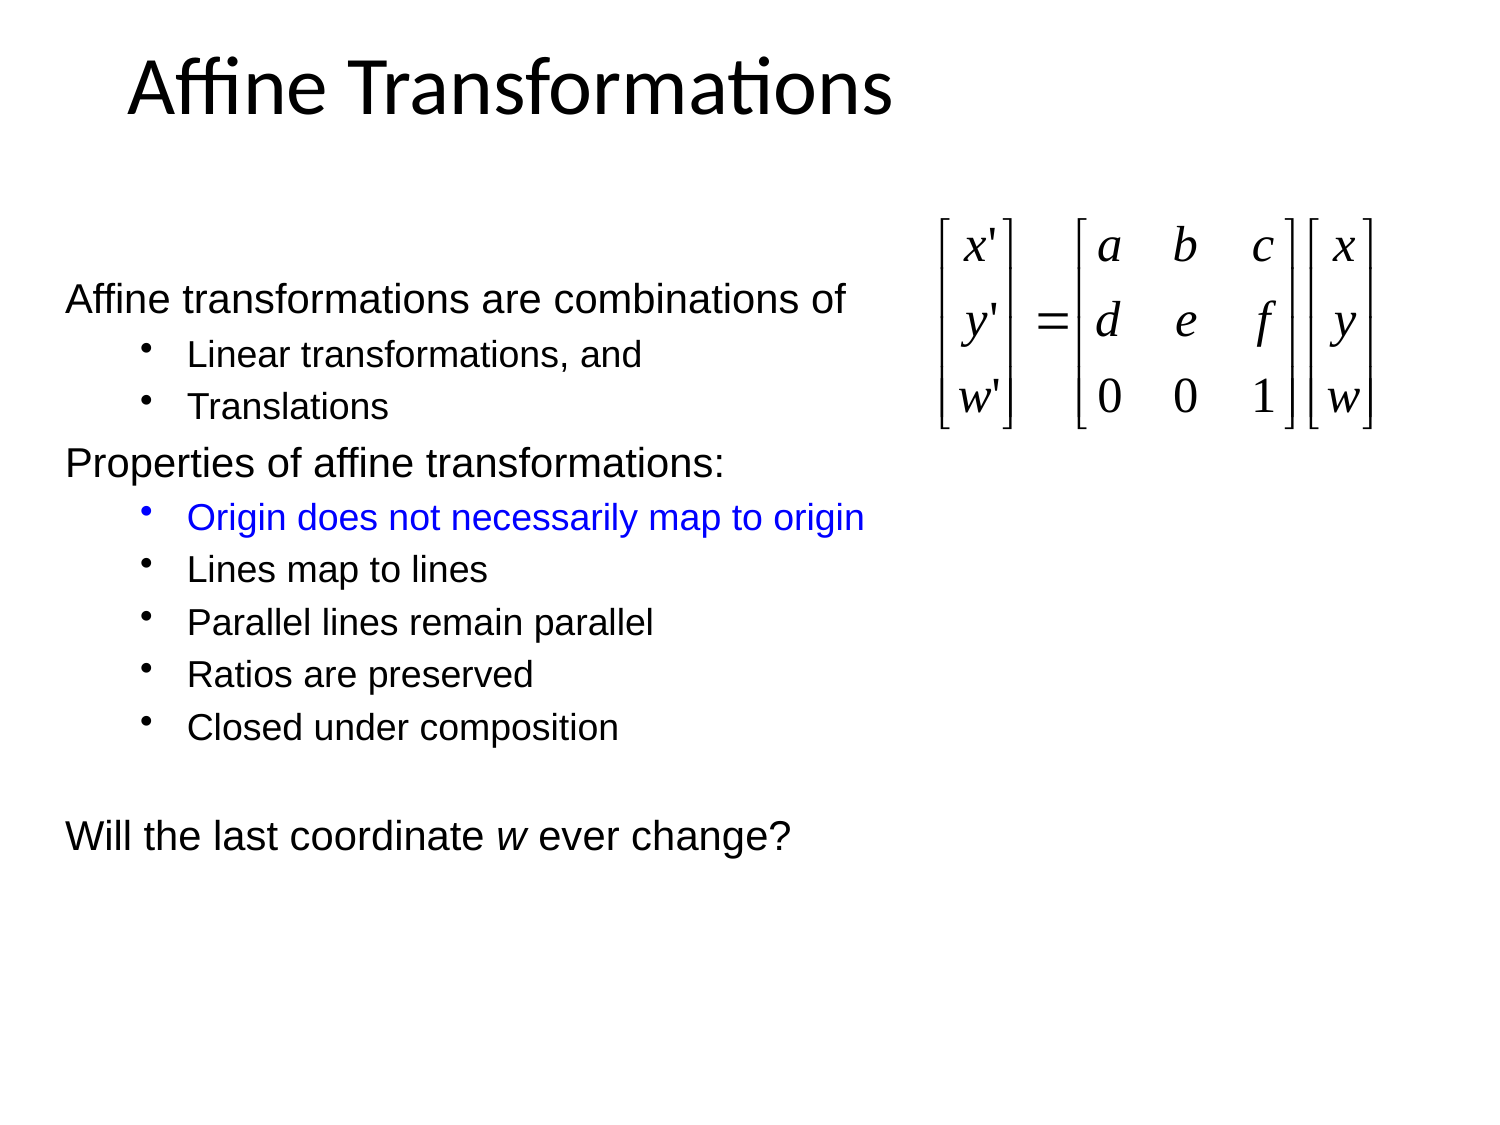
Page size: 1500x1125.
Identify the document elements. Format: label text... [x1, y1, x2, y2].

text_box Affine transformations are combinations of Linear transformations, and Translations Properties of affine transformations: Origin does not necessarily map to origin Lines map to lines Parallel lines remain parallel Ratios are preserved Closed under composition Will the last coordinate w ever change? [50, 264, 1456, 1075]
title Affine Transformations [112, 12, 1388, 151]
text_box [928, 205, 1390, 439]
